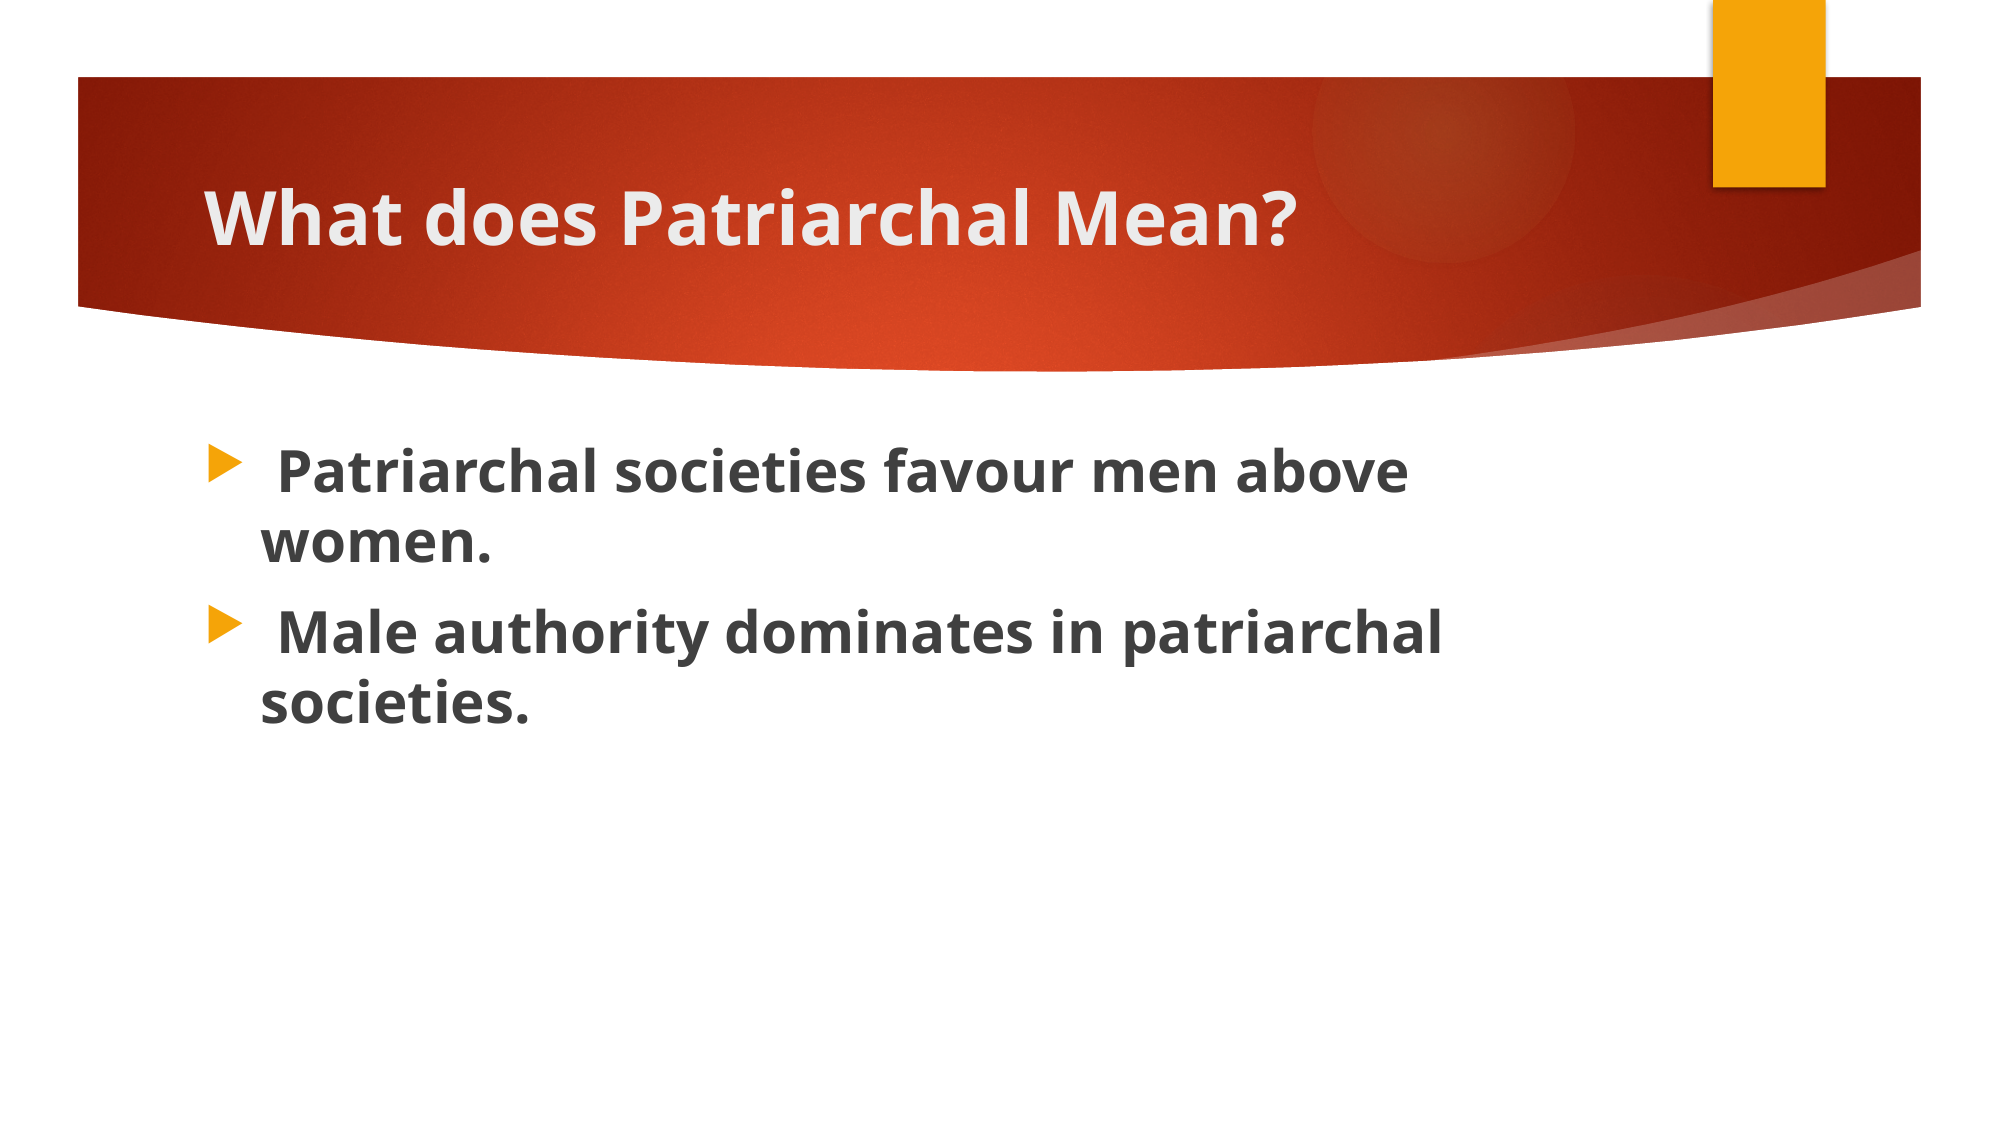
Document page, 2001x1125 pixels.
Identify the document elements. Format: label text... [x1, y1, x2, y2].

list Patriarchal societies favour men above women. Male authority dominates in patriarchal societies. [189, 427, 1627, 988]
title What does Patriarchal Mean? [189, 155, 1627, 275]
